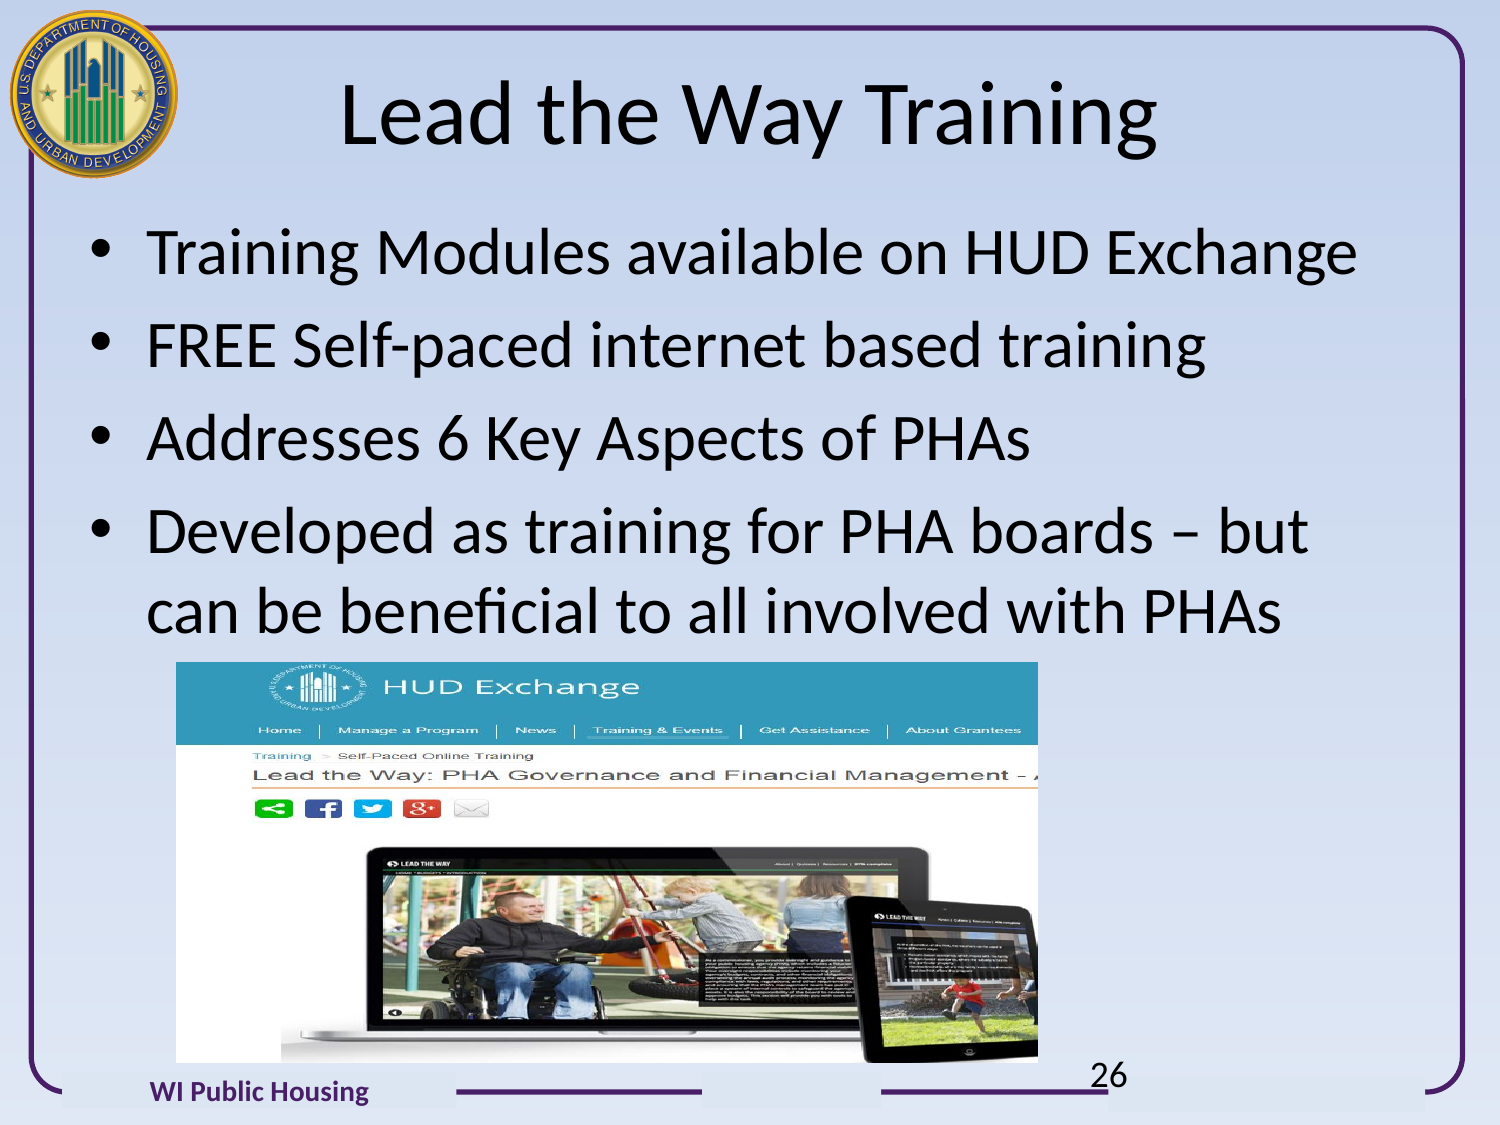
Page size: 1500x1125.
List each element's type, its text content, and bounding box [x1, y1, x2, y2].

slide_number 26 [1074, 1042, 1425, 1103]
list Training Modules available on HUD Exchange FREE Self-paced internet based training Addresses 6 Key Aspects of PHAs Developed as training for PHA boards – but can be beneficial to all involved with PHAs [75, 200, 1425, 1025]
picture [7, 10, 179, 180]
title Lead the Way Training [75, 45, 1425, 200]
picture [176, 662, 1038, 1063]
